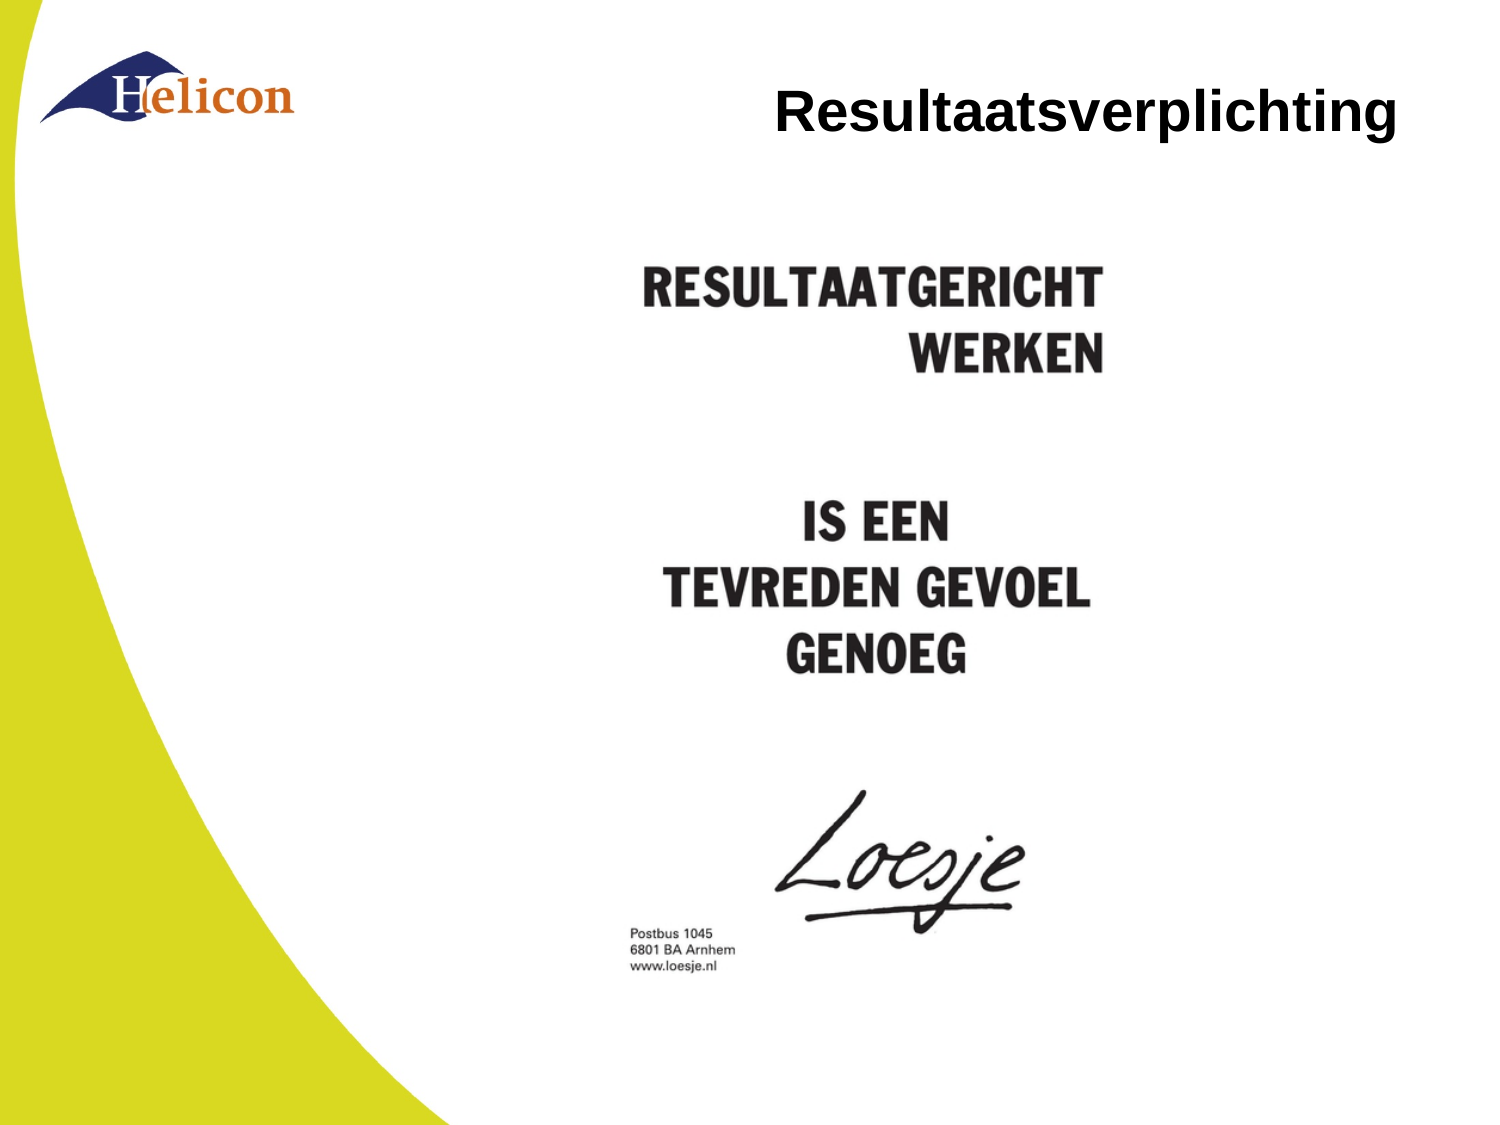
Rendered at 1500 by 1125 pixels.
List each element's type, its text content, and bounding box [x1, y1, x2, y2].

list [594, 196, 1168, 1006]
picture [0, 0, 1500, 1125]
title Resultaatsverplichting [324, 54, 1415, 161]
